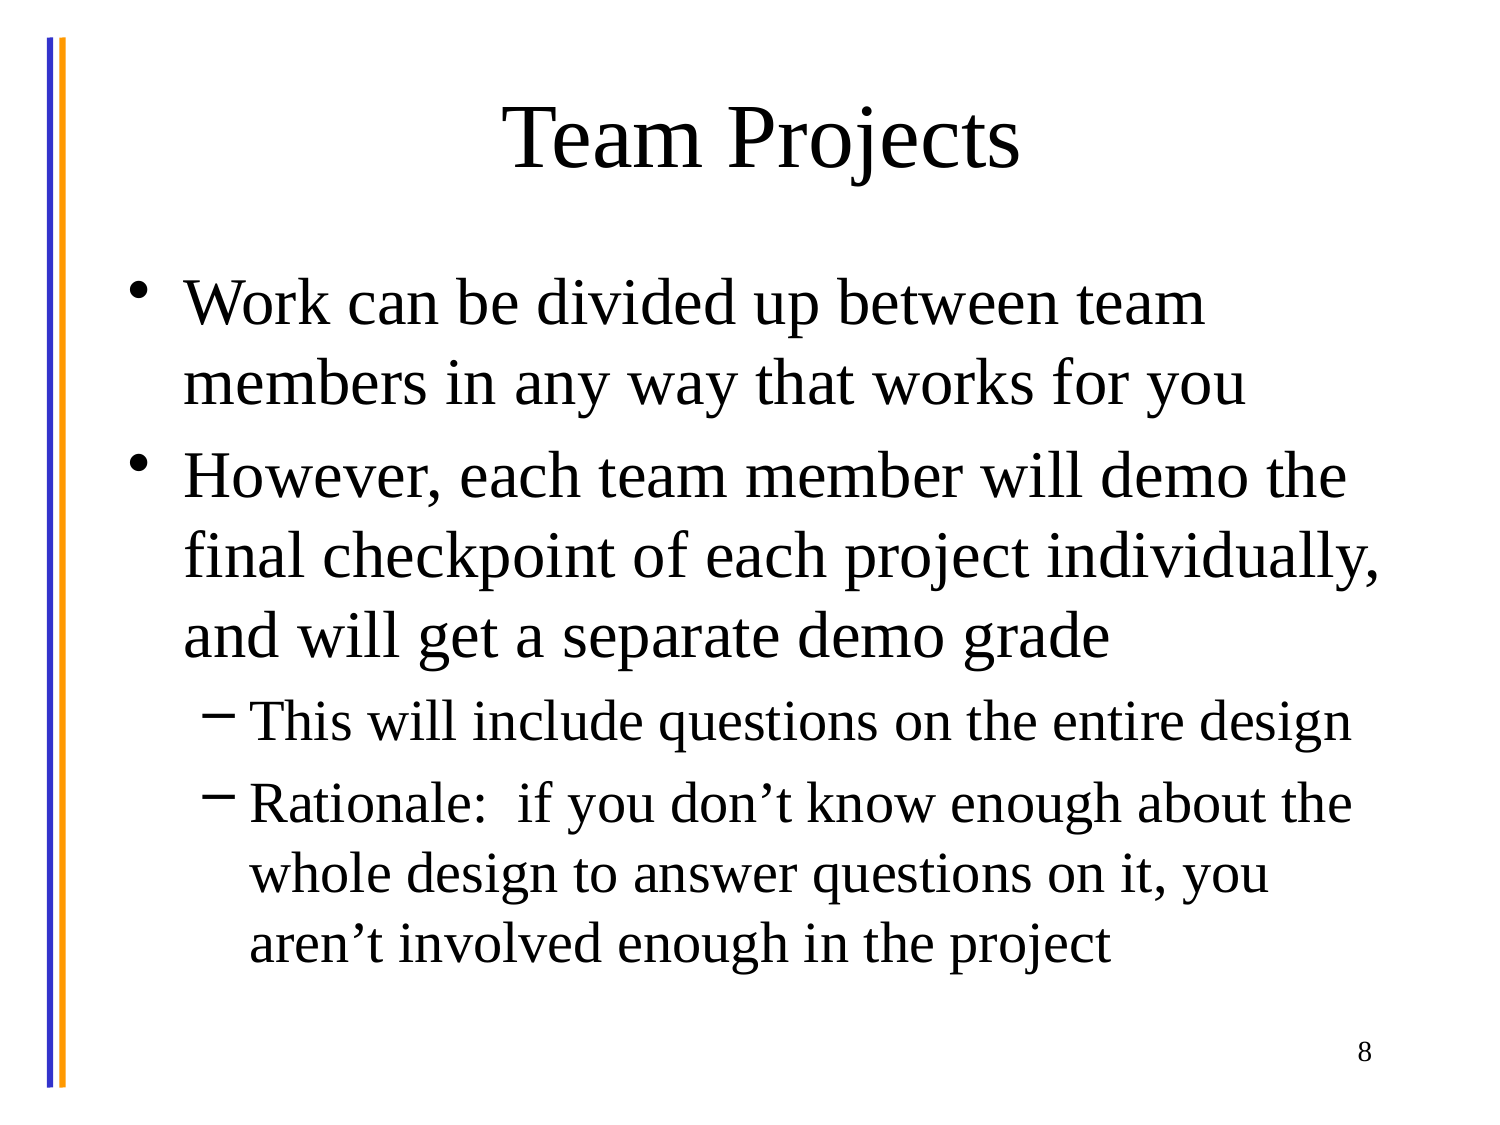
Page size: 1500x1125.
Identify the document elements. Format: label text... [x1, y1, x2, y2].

list Work can be divided up between team members in any way that works for you However, each team member will demo the final checkpoint of each project individually, and will get a separate demo grade This will include questions on the entire design Rationale: if you don’t know enough about the whole design to answer questions on it, you aren’t involved enough in the project [112, 249, 1413, 1000]
slide_number 8 [1074, 1024, 1388, 1101]
title Team Projects [112, 37, 1413, 225]
